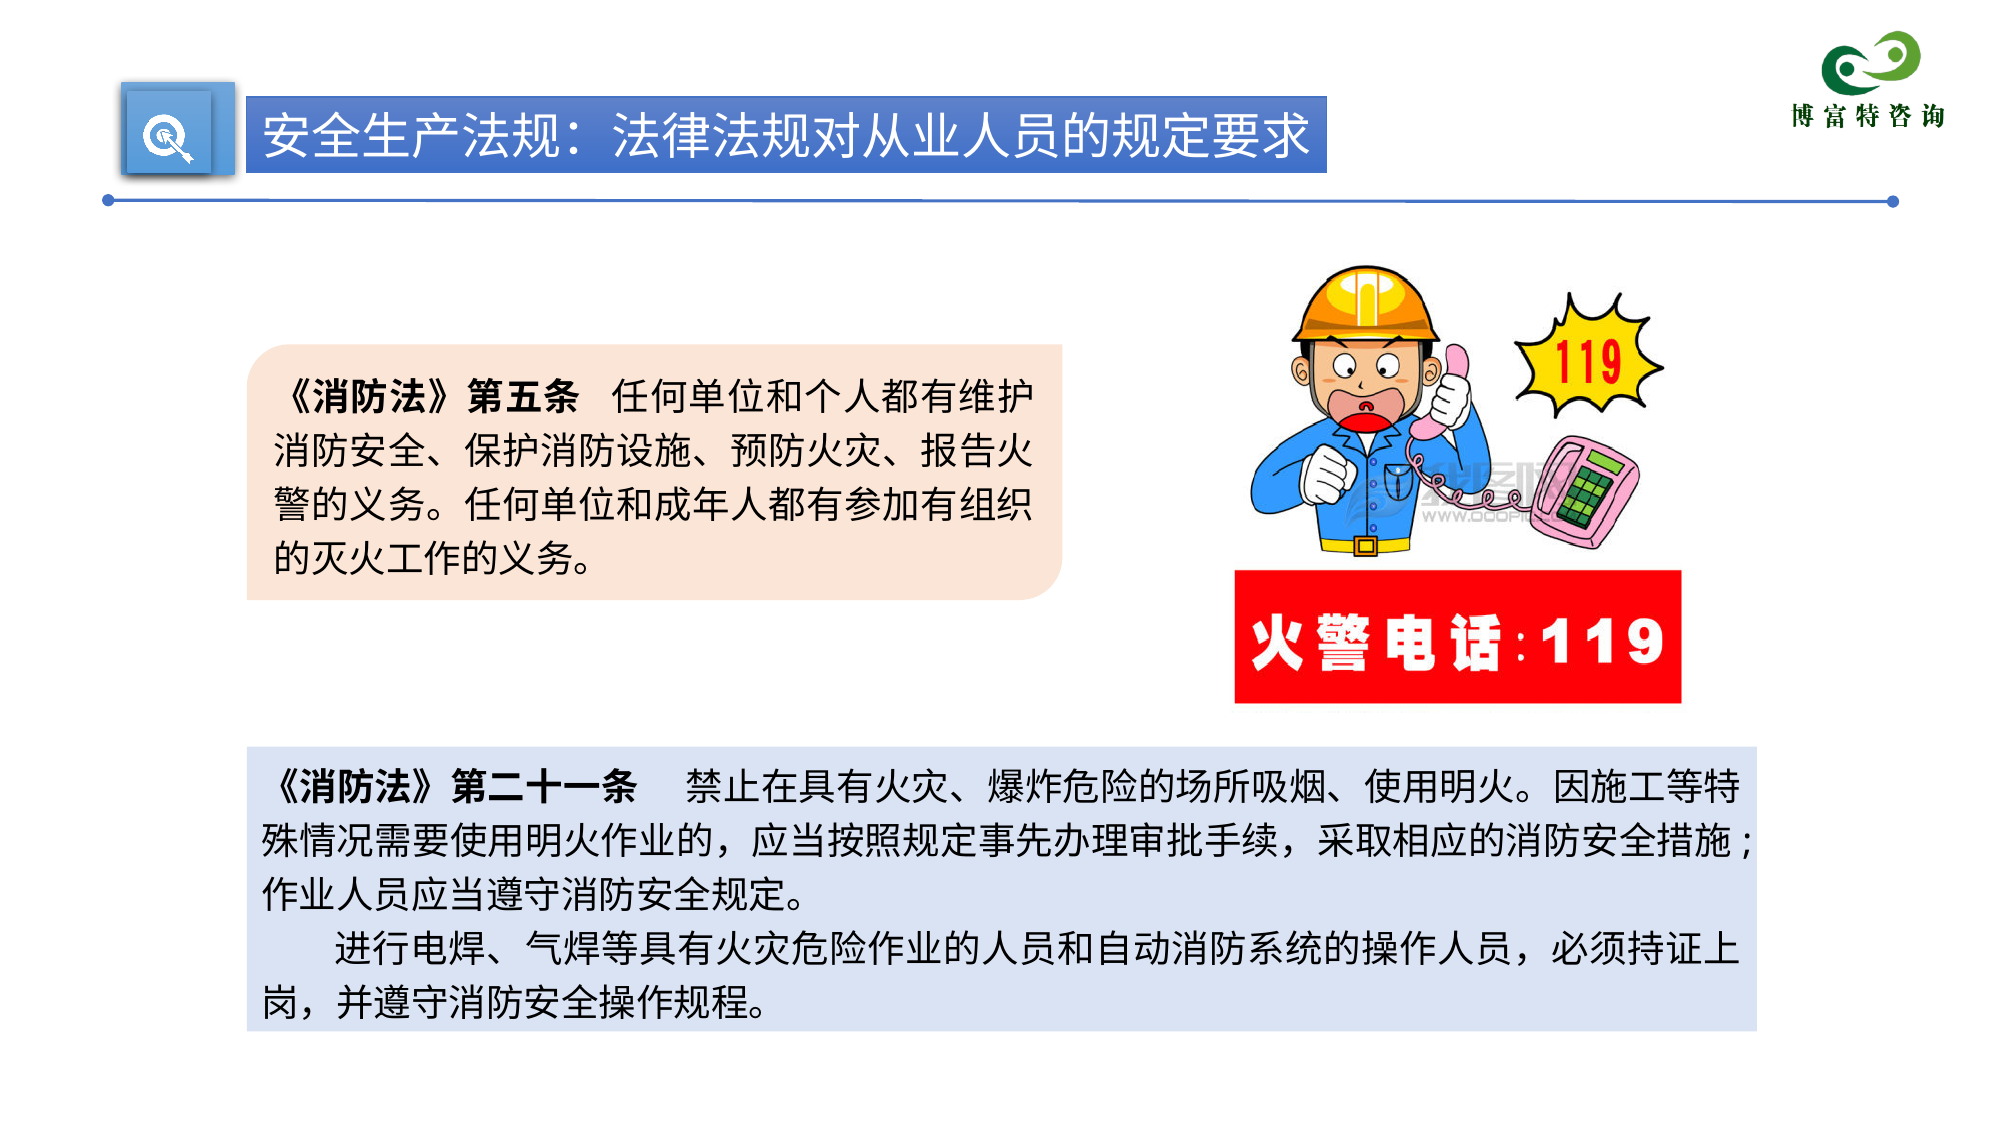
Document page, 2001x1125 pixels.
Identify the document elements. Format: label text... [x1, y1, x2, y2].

picture [1772, 30, 1969, 131]
text_box 安全生产法规：法律法规对从业人员的规定要求 [246, 96, 1327, 173]
text_box 《消防法》第二十一条 禁止在具有火灾、爆炸危险的场所吸烟、使用明火。因施工等特殊情况需要使用明火作业的，应当按照规定事先办理审批手续，采取相应的消防安全措施;作业人员应当遵守消防安全规定。 进行电焊、气焊等具有火灾危险作业的人员和自动消防系统的操作人员，必须持证上岗，并遵守消防安全操作规程。 [246, 746, 1757, 1032]
text_box 《消防法》第五条 任何单位和个人都有维护消防安全、保护消防设施、预防火灾、报告火警的义务。任何单位和成年人都有参加有组织的灭火工作的义务。 [246, 344, 1063, 601]
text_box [121, 82, 235, 176]
picture [1229, 231, 1687, 713]
